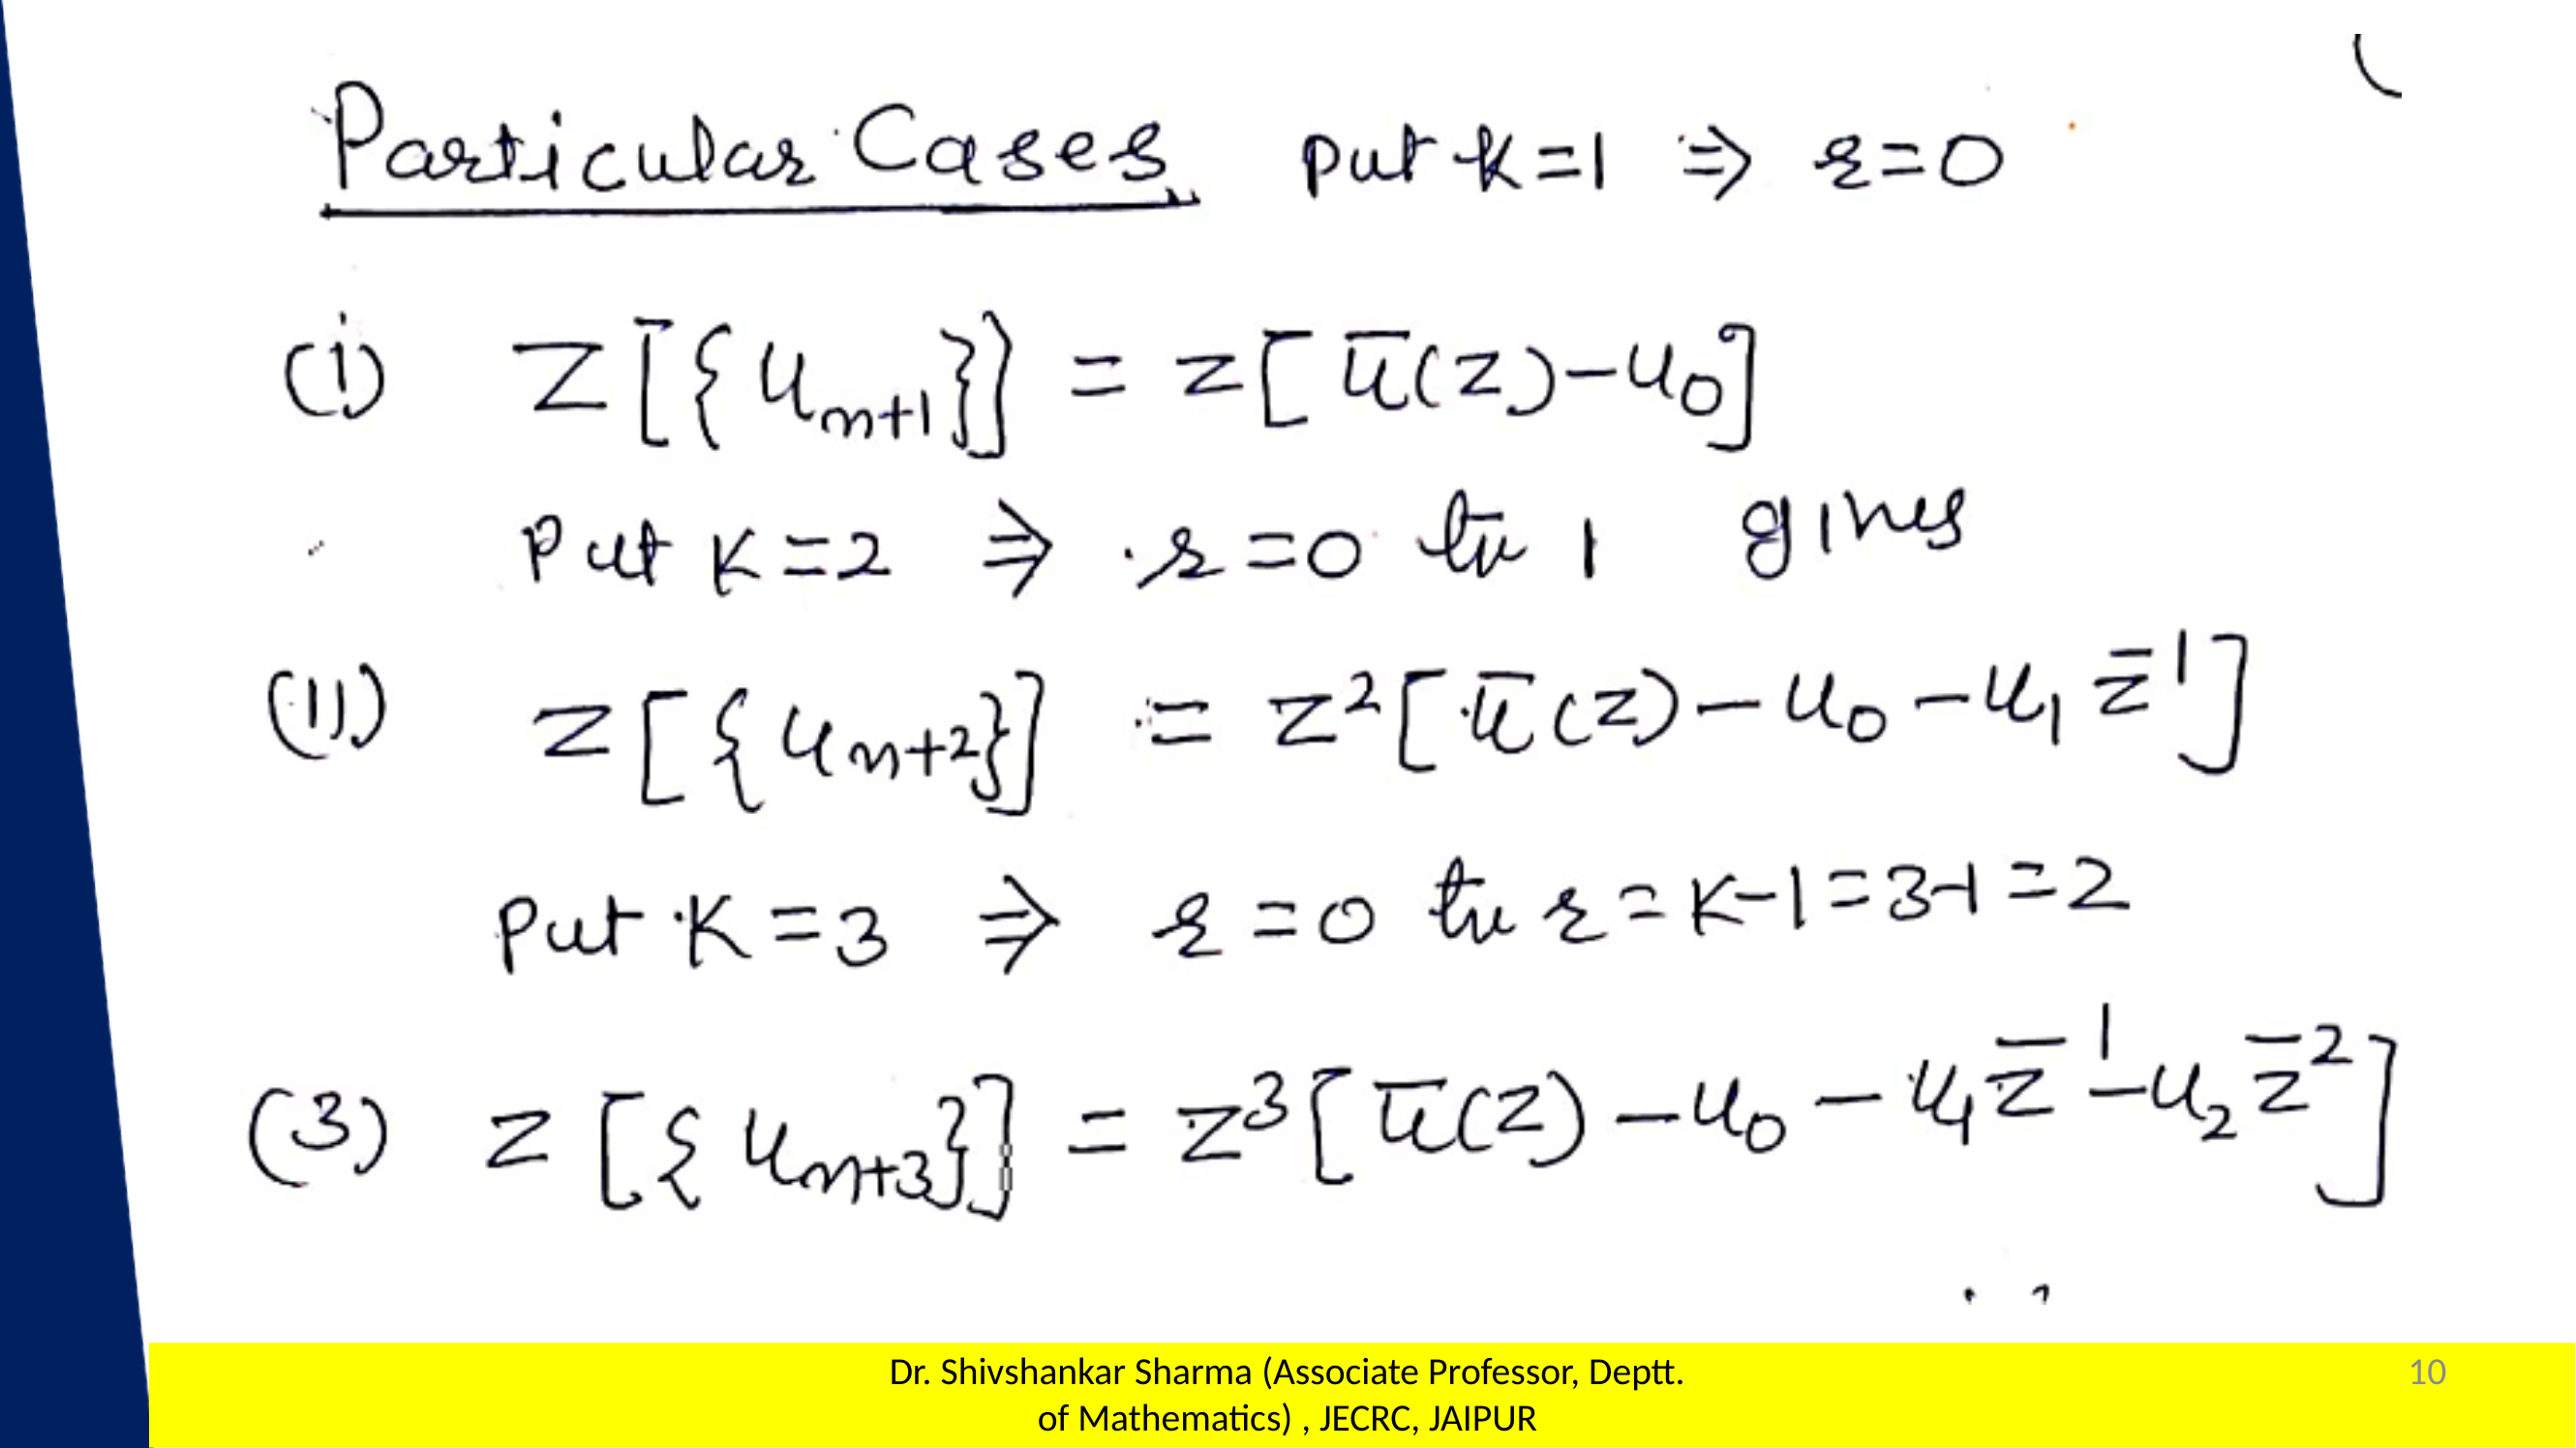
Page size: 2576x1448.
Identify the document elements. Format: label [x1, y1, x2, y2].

text_box [0, 0, 2576, 1448]
picture [186, 34, 2402, 1306]
